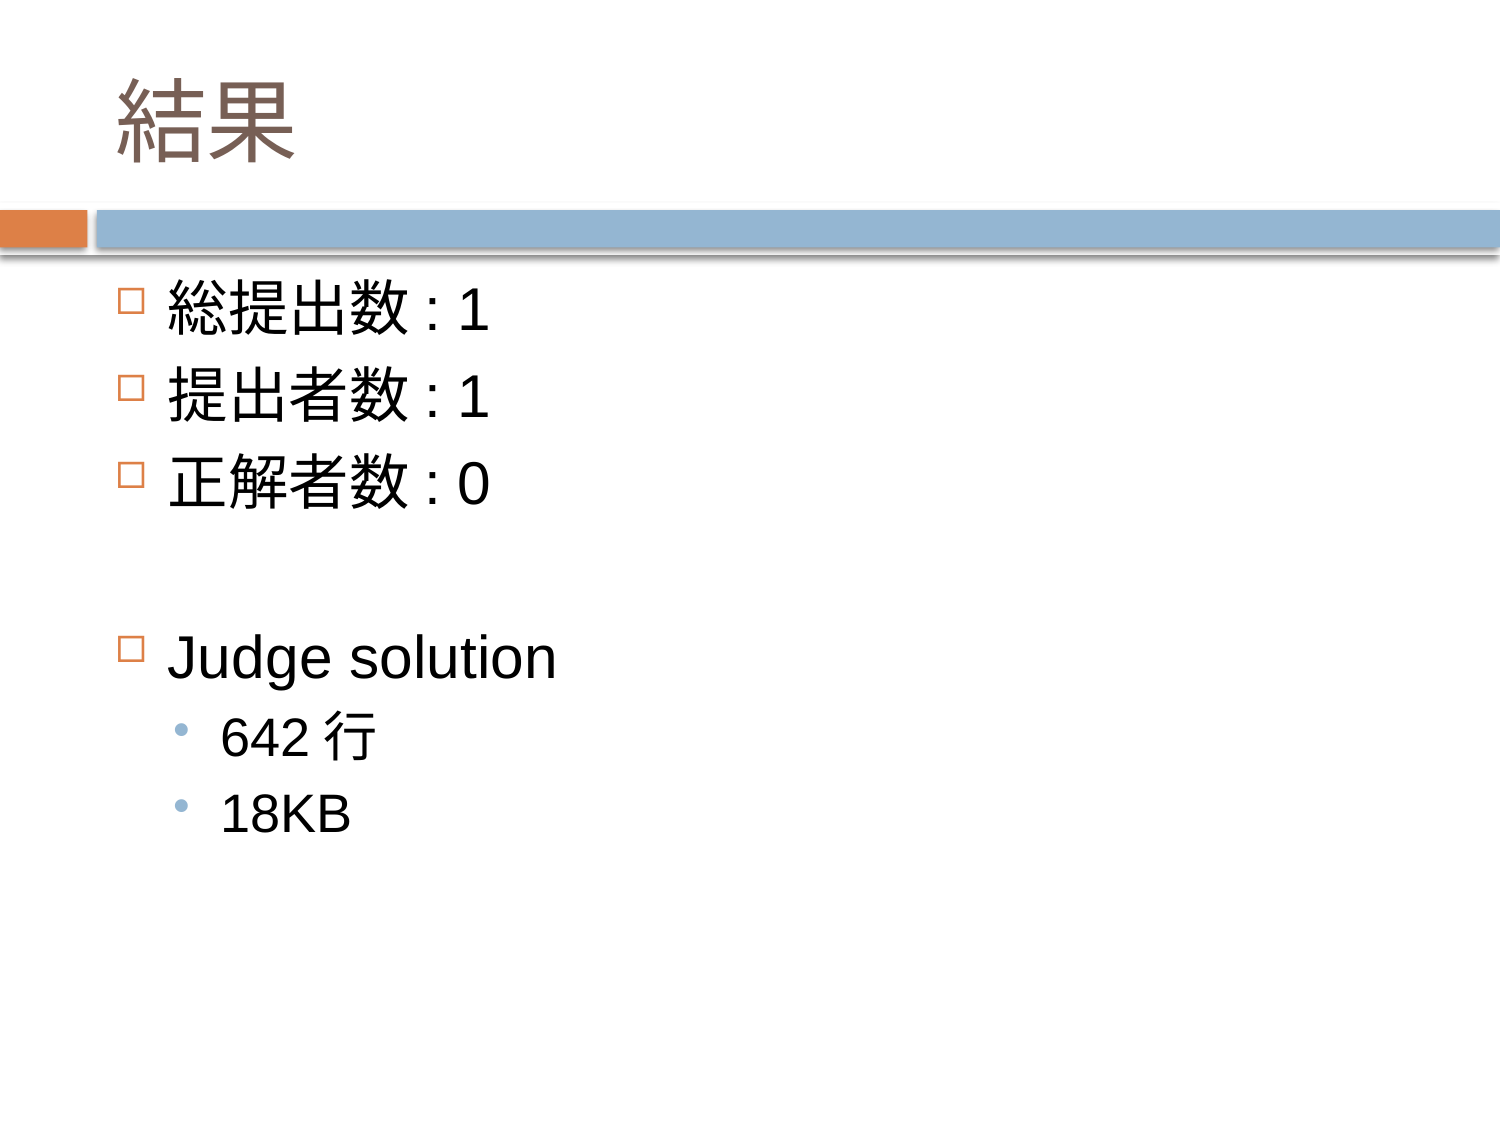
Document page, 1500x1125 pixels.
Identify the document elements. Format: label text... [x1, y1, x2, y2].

title 結果 [100, 37, 1438, 200]
list 総提出数: 1 提出者数: 1 正解者数: 0 Judge solution 642行 18KB [100, 262, 1438, 1000]
